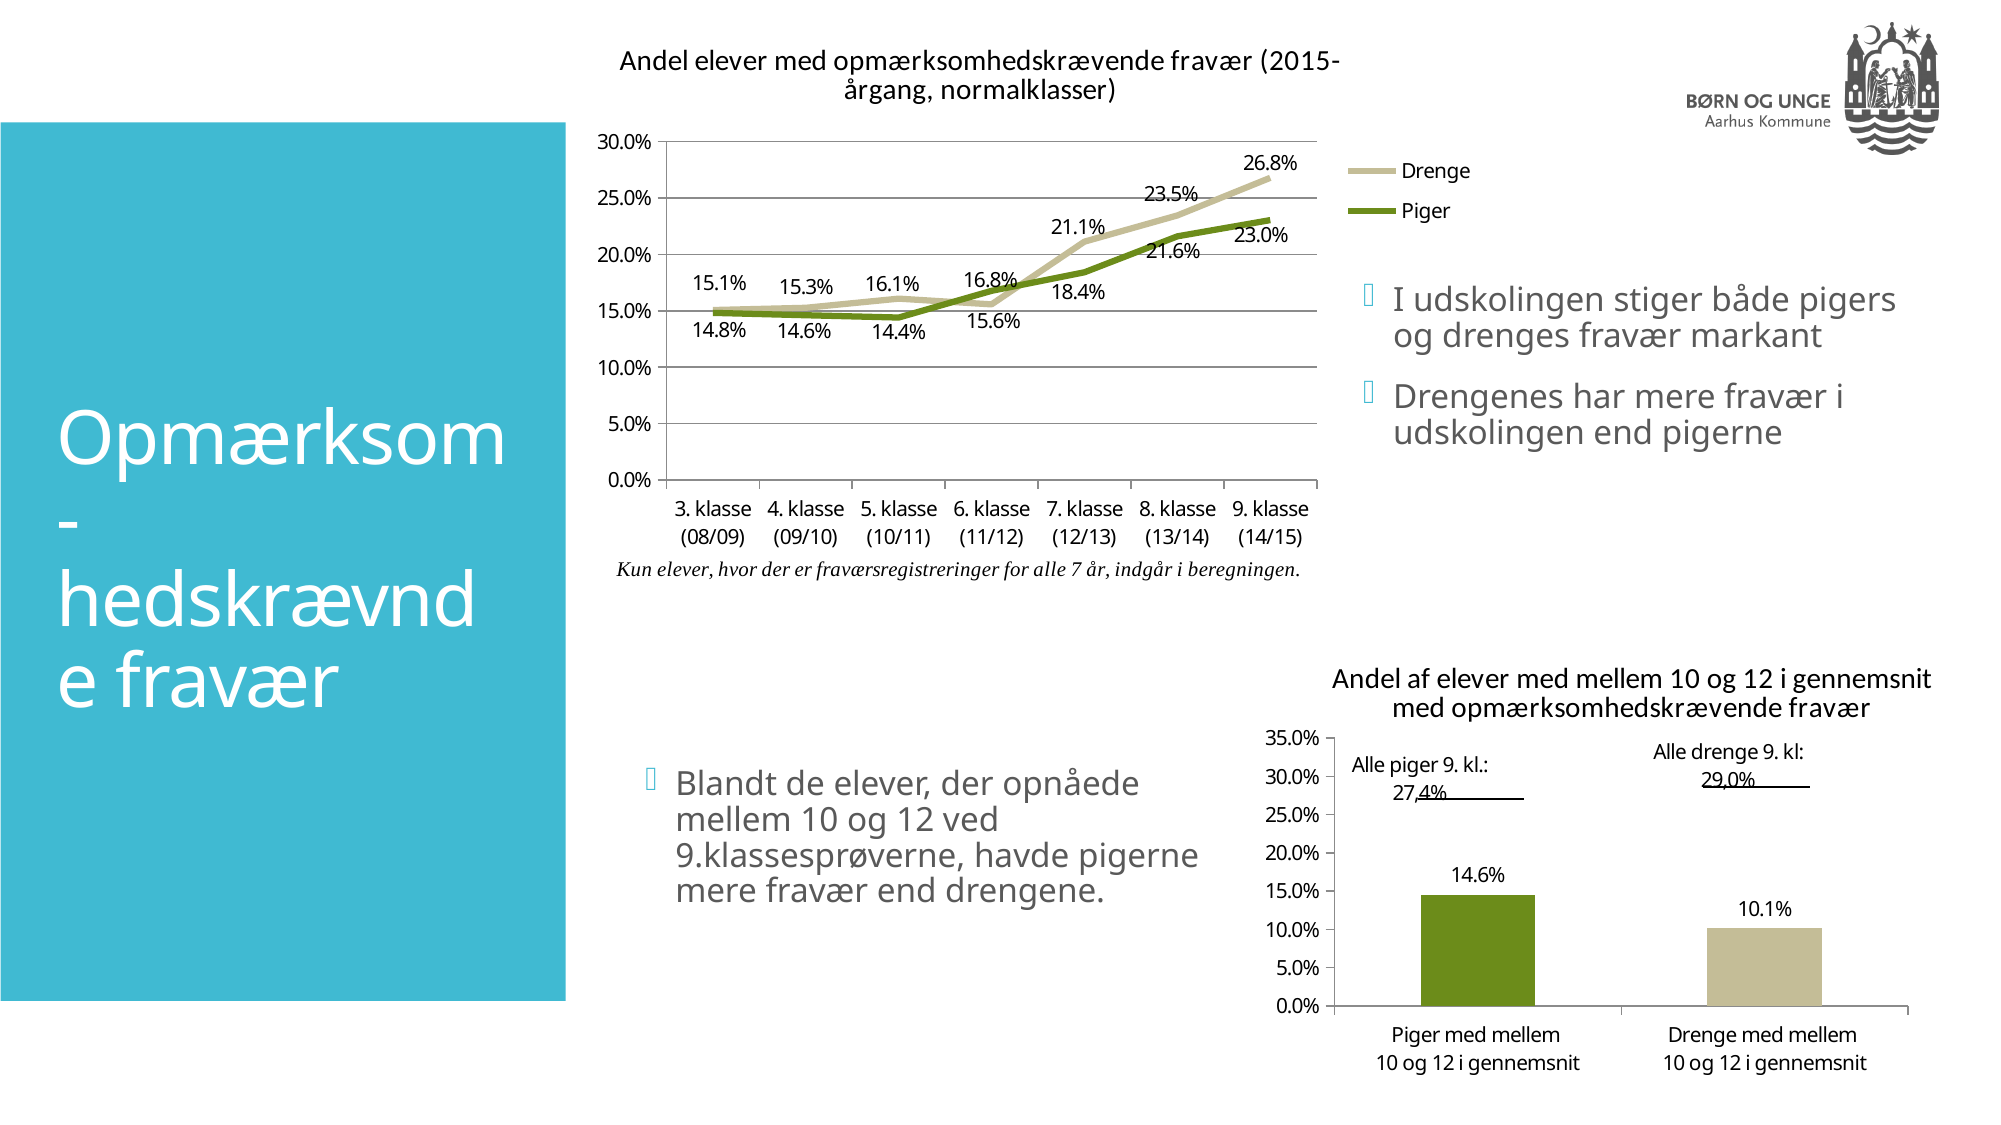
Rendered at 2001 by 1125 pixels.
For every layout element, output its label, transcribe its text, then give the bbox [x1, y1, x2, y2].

text_box Blandt de elever, der opnåede mellem 10 og 12 ved 9.klassesprøverne, havde pigerne mere fravær end drengene. [630, 720, 1249, 957]
text_box [0, 122, 567, 1002]
list I udskolingen stiger både pigers og drenges fravær markant Drengenes har mere fravær i udskolingen end pigerne [1488, 272, 1932, 462]
picture [1687, 22, 1939, 156]
chart [485, 34, 2000, 1107]
title Opmærksom-hedskrævnde fravær [41, 184, 525, 940]
